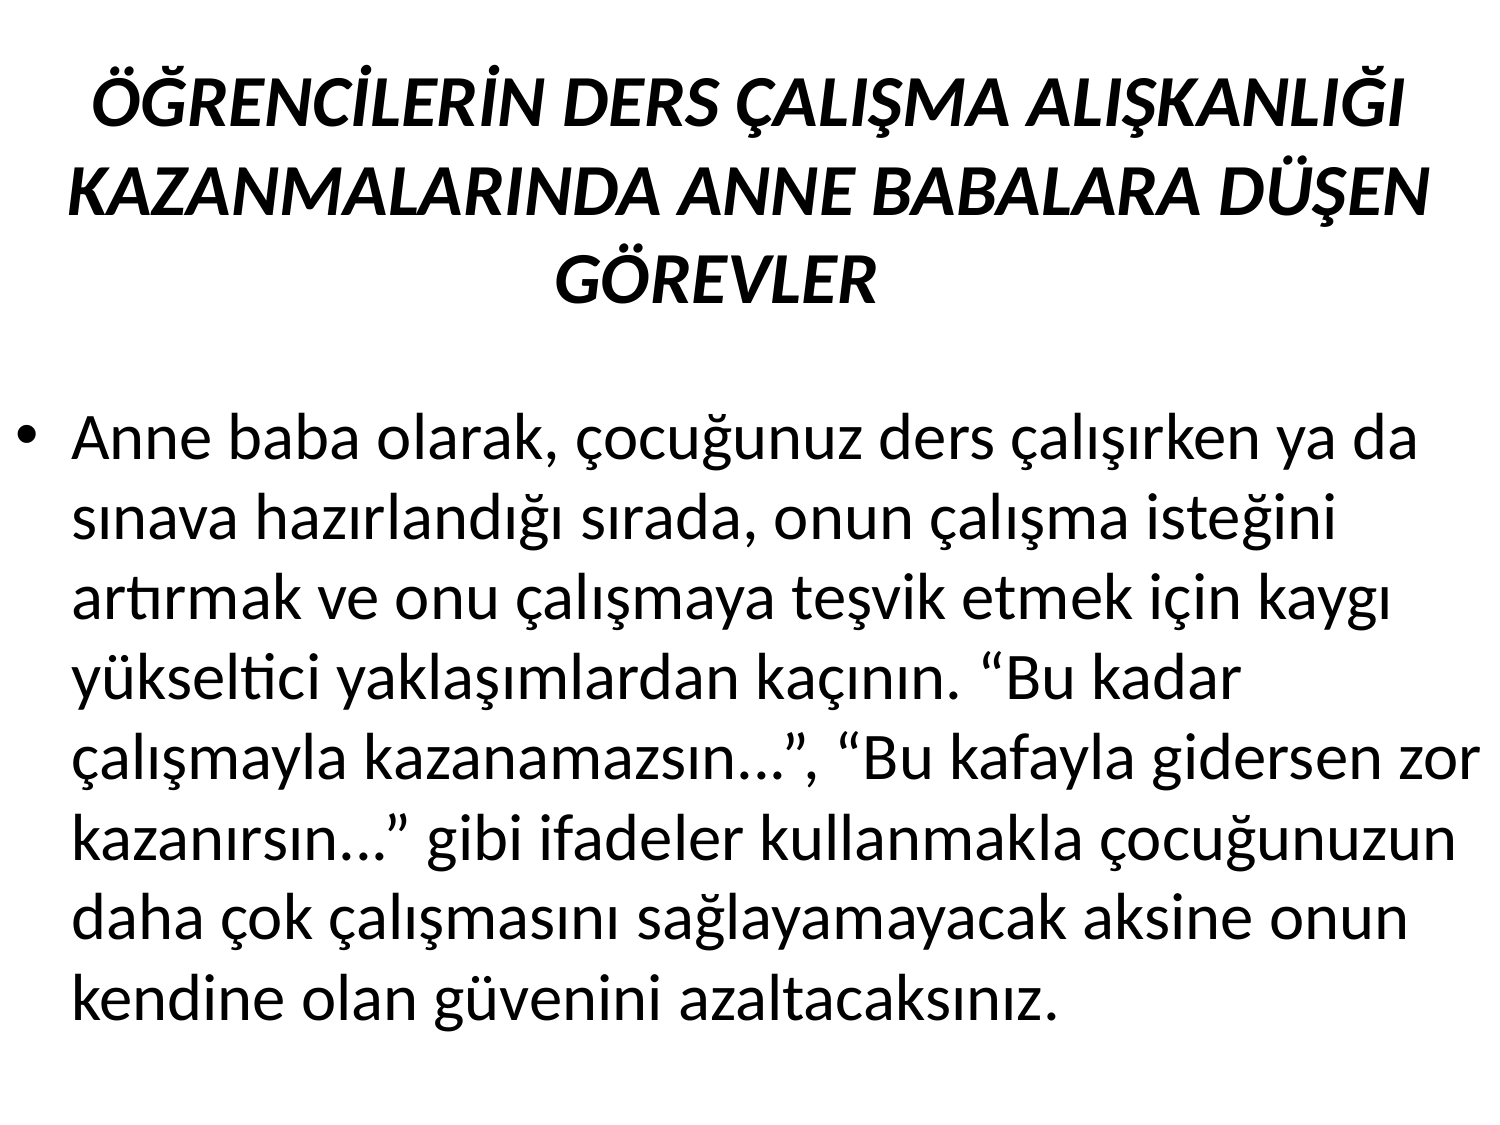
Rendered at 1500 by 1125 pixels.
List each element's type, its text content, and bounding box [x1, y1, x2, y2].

title ÖĞRENCİLERİN DERS ÇALIŞMA ALIŞKANLIĞI KAZANMALARINDA ANNE BABALARA DÜŞEN GÖREVLER [0, 45, 1500, 327]
list Anne baba olarak, çocuğunuz ders çalışırken ya da sınava hazırlandığı sırada, onun çalışma isteğini artırmak ve onu çalışmaya teşvik etmek için kaygı yükseltici yaklaşımlardan kaçının. “Bu kadar çalışmayla kazanamazsın...”, “Bu kafayla gidersen zor kazanırsın...” gibi ifadeler kullanmakla çocuğunuzun daha çok çalışmasını sağlayamayacak aksine onun kendine olan güvenini azaltacaksınız. [0, 385, 1500, 1125]
